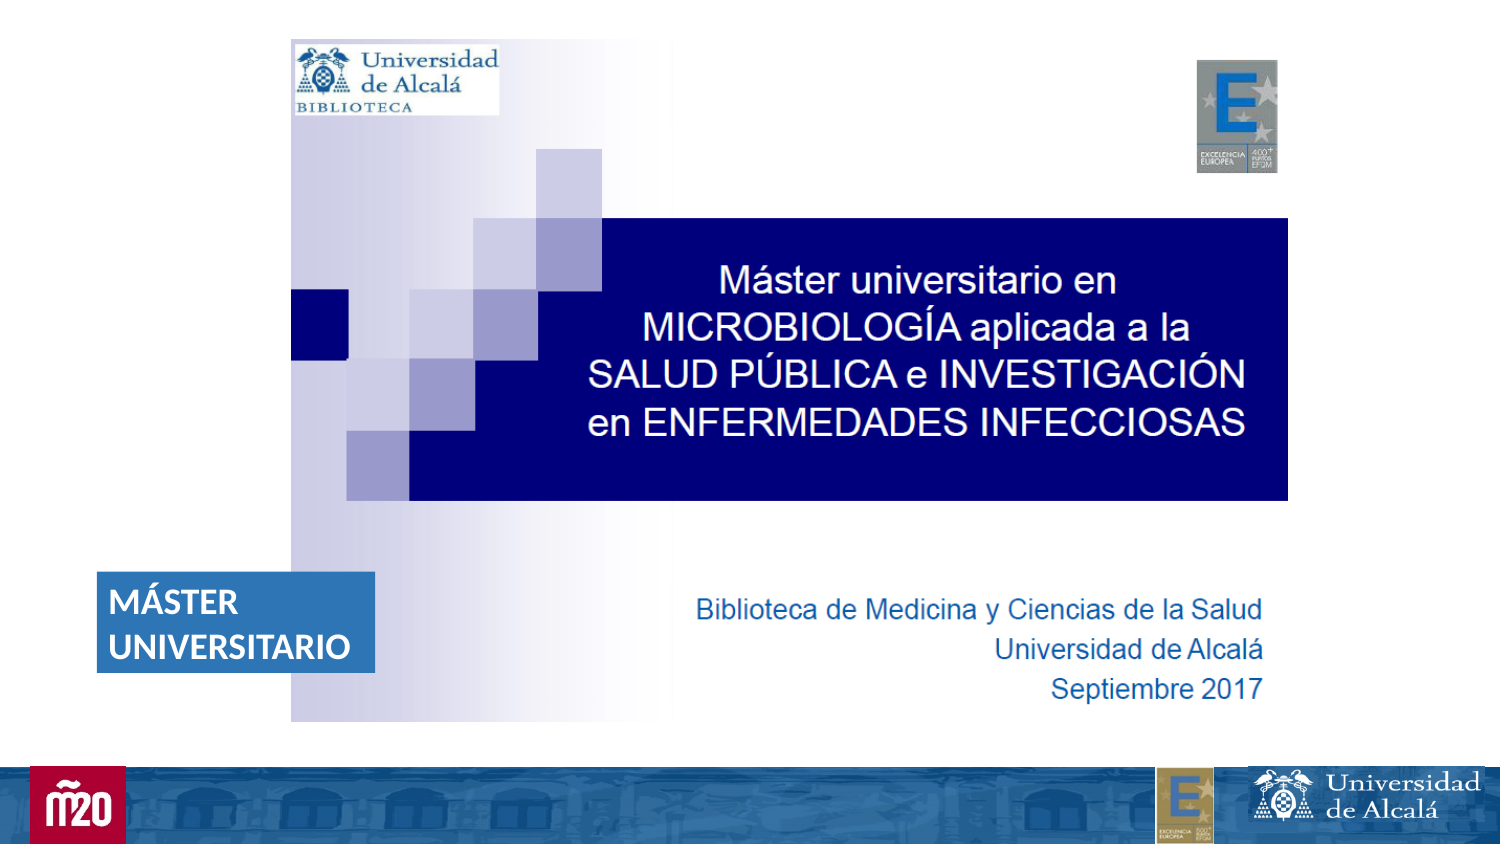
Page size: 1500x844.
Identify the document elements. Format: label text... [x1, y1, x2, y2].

picture [291, 39, 1288, 722]
picture [0, 766, 1500, 844]
text_box MÁSTER UNIVERSITARIO [96, 571, 291, 673]
